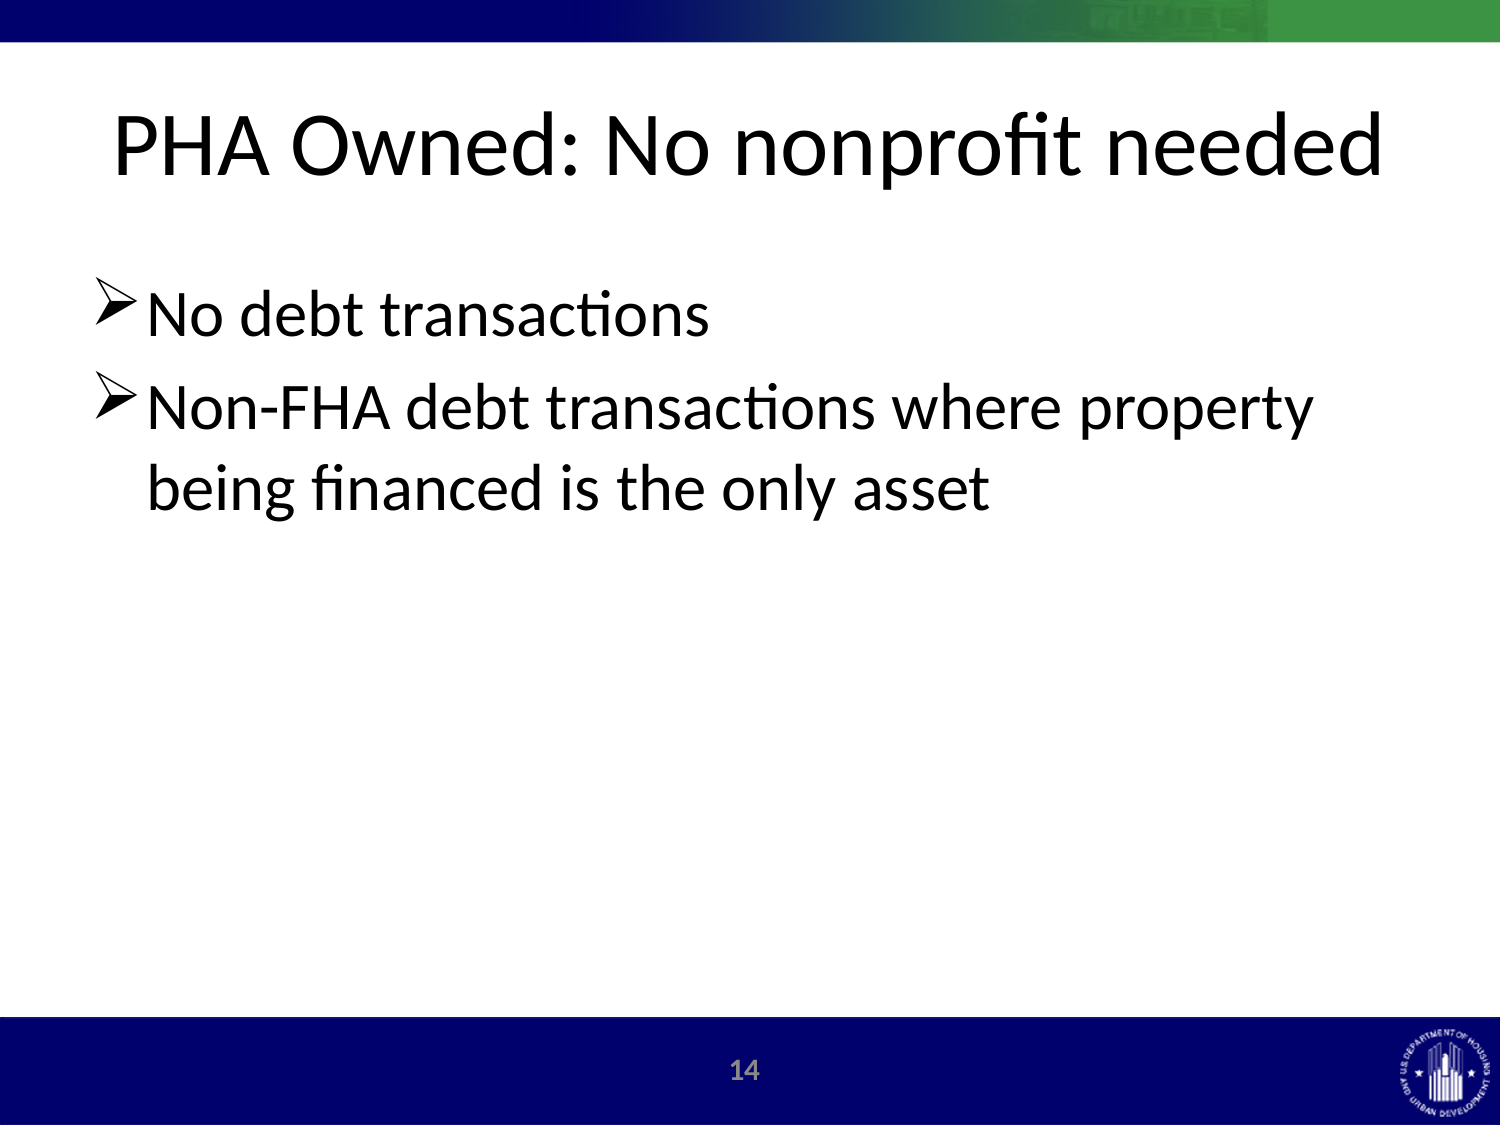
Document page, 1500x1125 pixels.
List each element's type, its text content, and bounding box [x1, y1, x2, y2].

slide_number 13 [712, 1037, 775, 1098]
title PHA Owned: No nonprofit needed [75, 45, 1425, 233]
picture [0, 0, 1500, 1125]
list No debt transactions Non-FHA debt transactions where property being financed is the only asset [75, 262, 1425, 1005]
